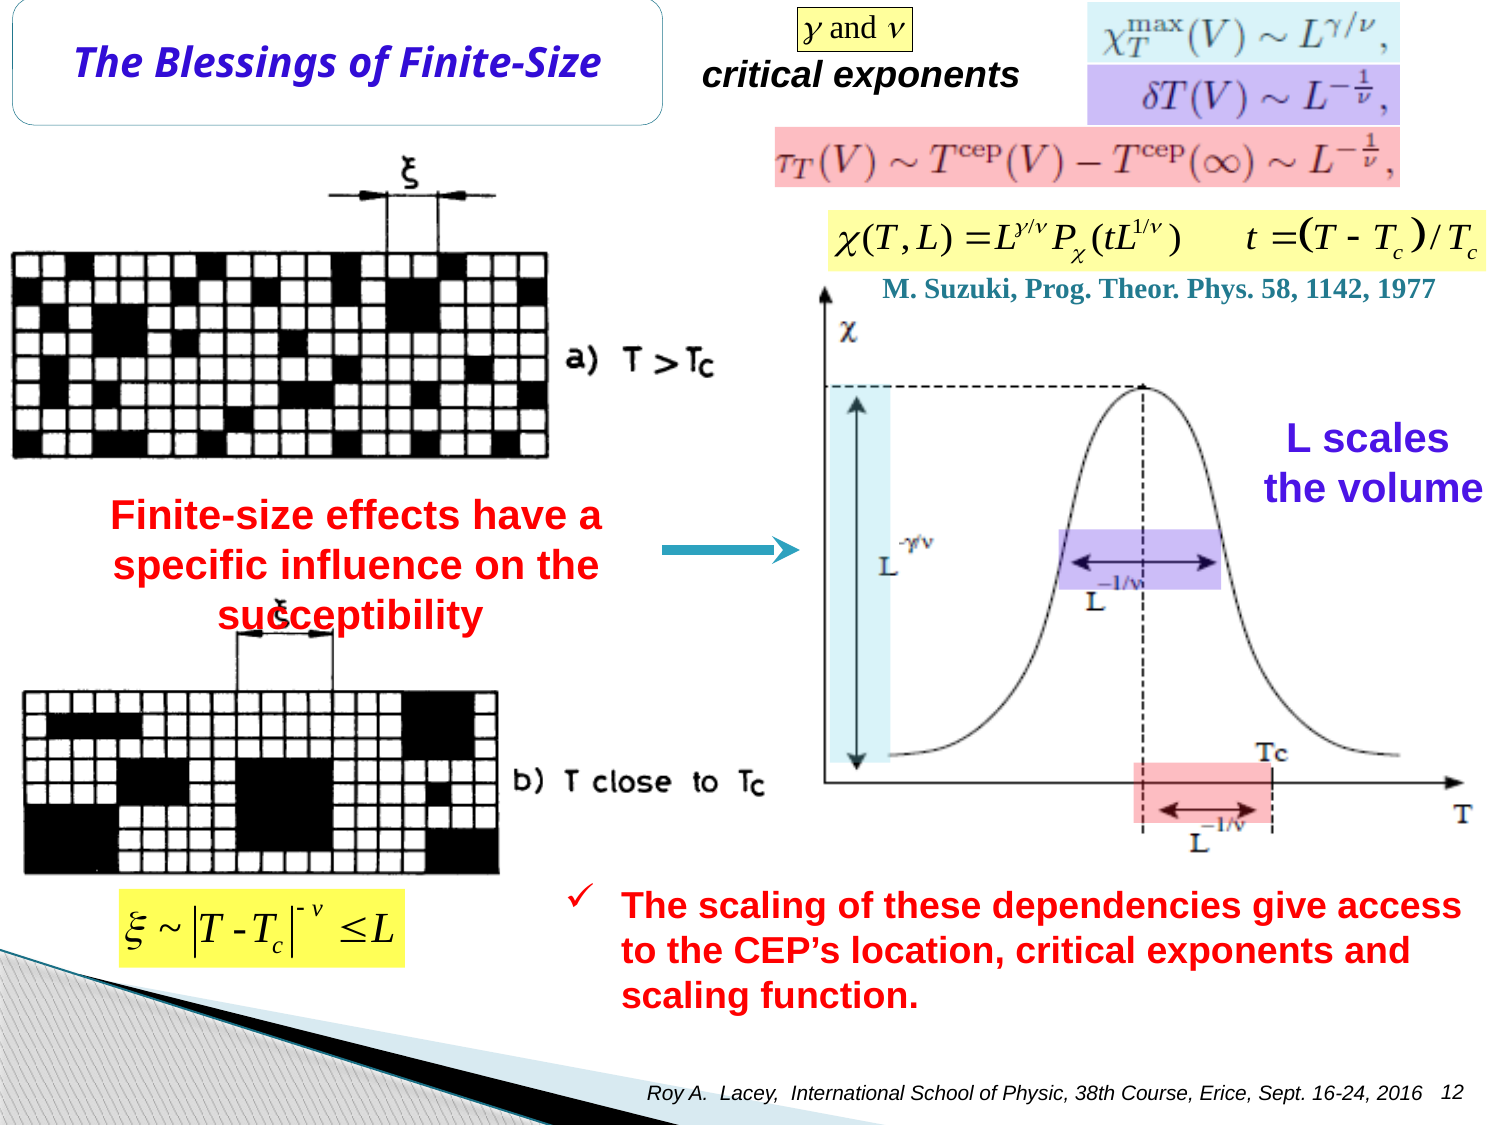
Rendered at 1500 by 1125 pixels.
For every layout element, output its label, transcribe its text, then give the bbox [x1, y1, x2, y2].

footer Roy A. Lacey, International School of Physic, 38th Course, Erice, Sept. 16-24, 2016 [525, 1052, 1438, 1113]
text_box The Blessings of Finite-Size [7, 0, 668, 130]
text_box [827, 209, 1487, 272]
text_box Finite-size effects have a specific influence on the succeptibility [12, 485, 700, 588]
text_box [766, 258, 1500, 863]
picture [0, 142, 725, 473]
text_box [685, 7, 1038, 104]
text_box The scaling of these dependencies give access to the CEP’s location, critical exponents and scaling function. [549, 873, 1500, 1024]
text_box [118, 888, 406, 968]
slide_number 12 [1362, 1051, 1479, 1112]
picture [12, 588, 771, 890]
picture [745, 0, 1473, 208]
